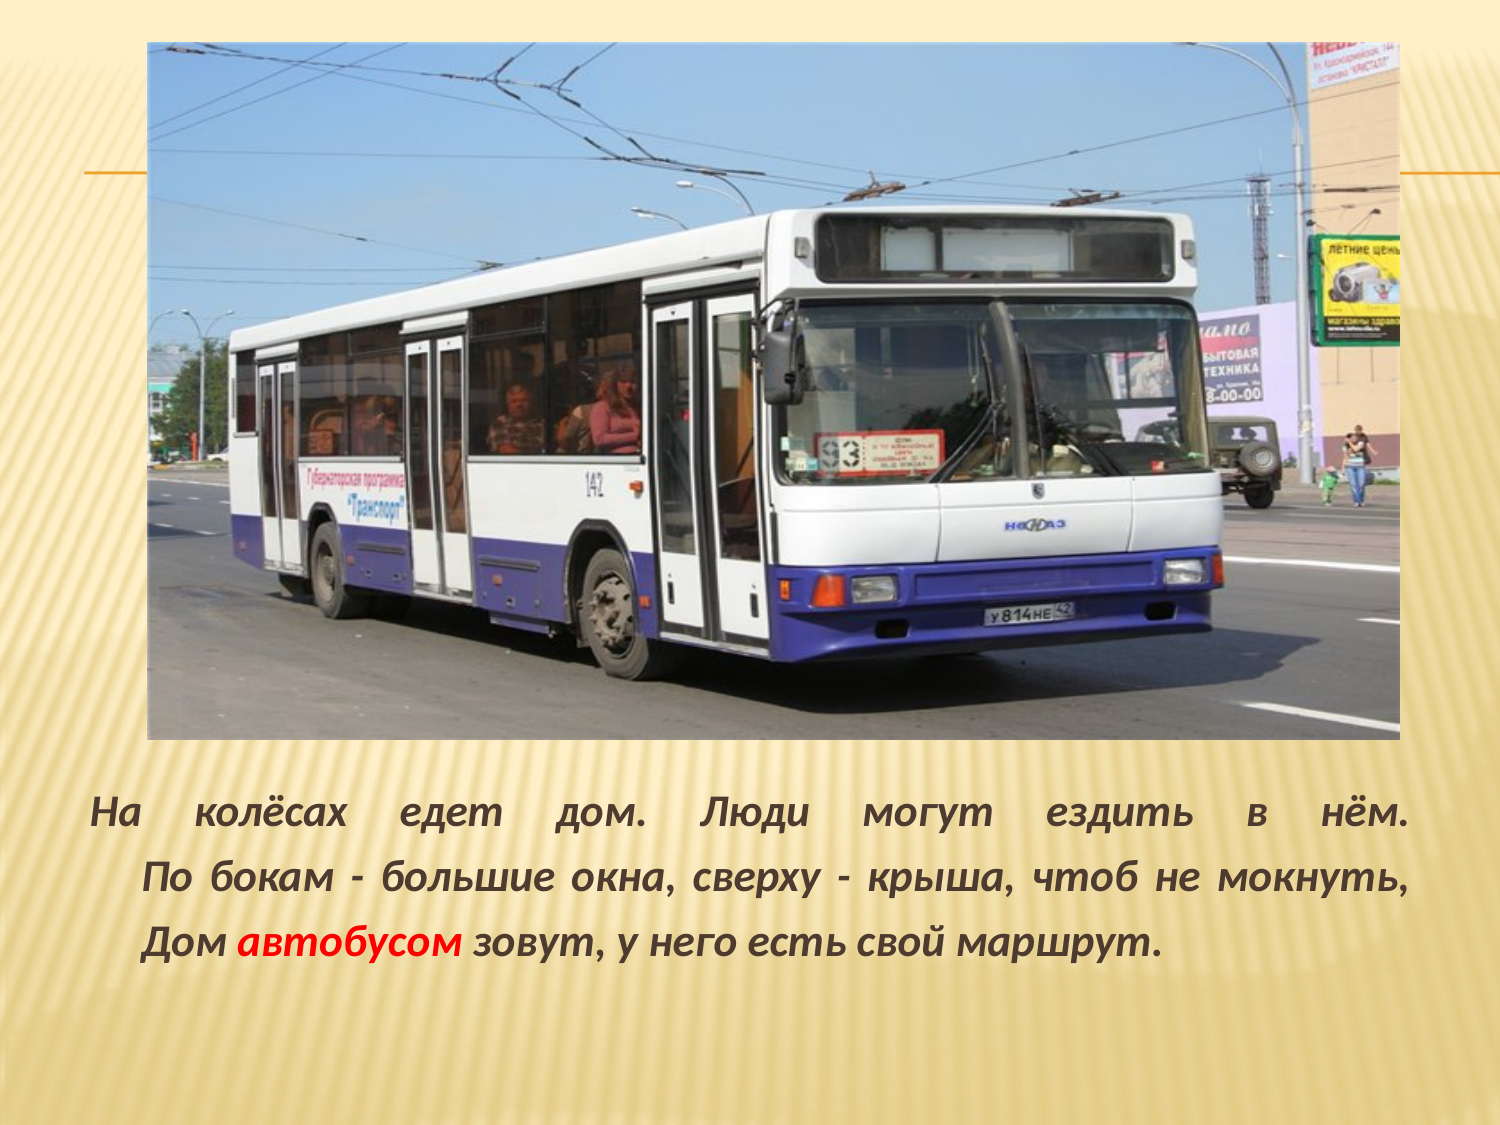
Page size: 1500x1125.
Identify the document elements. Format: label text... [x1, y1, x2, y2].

picture [147, 42, 1400, 740]
list На колёсах едет дом. Люди могут ездить в нём. По бокам - большие окна, сверху - крыша, чтоб не мокнуть, Дом автобусом зовут, у него есть свой маршрут. [75, 763, 1425, 1094]
